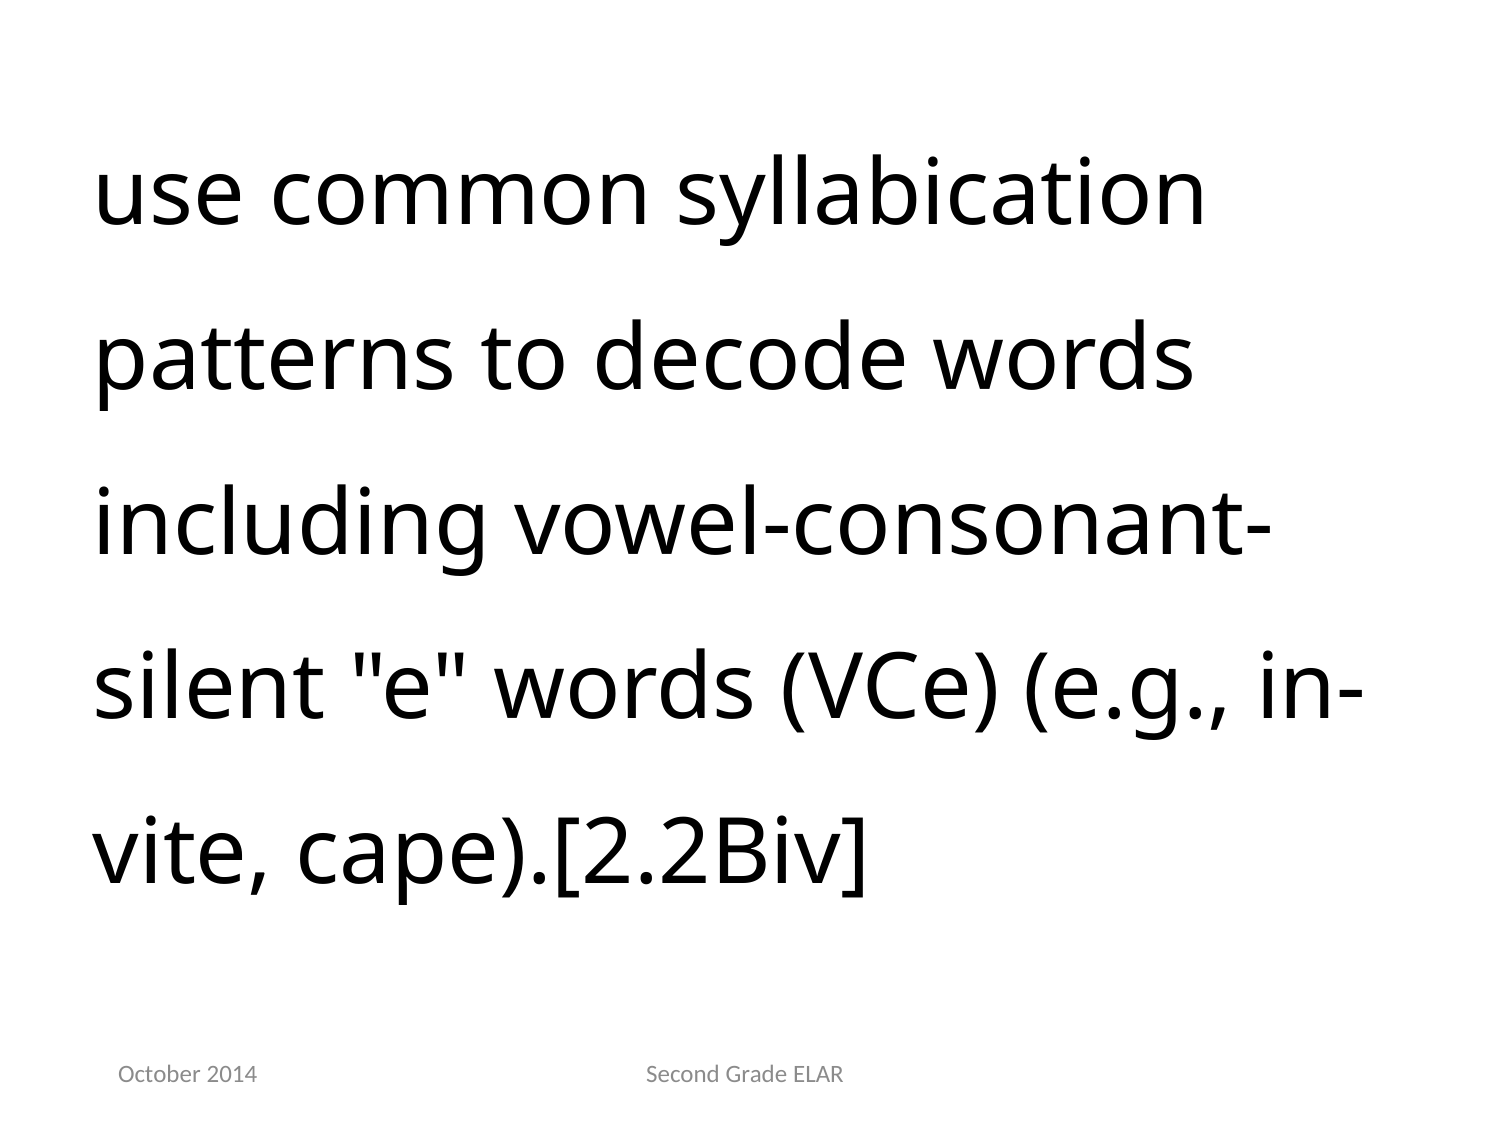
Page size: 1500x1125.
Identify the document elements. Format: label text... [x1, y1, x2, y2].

subtitle use common syllabication patterns to decode words including vowel-consonant-silent "e" words (VCe) (e.g., in-vite, cape).[2.2Biv] [78, 70, 1429, 1014]
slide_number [103, 1042, 441, 1103]
footer Second Grade ELAR [492, 1042, 999, 1103]
